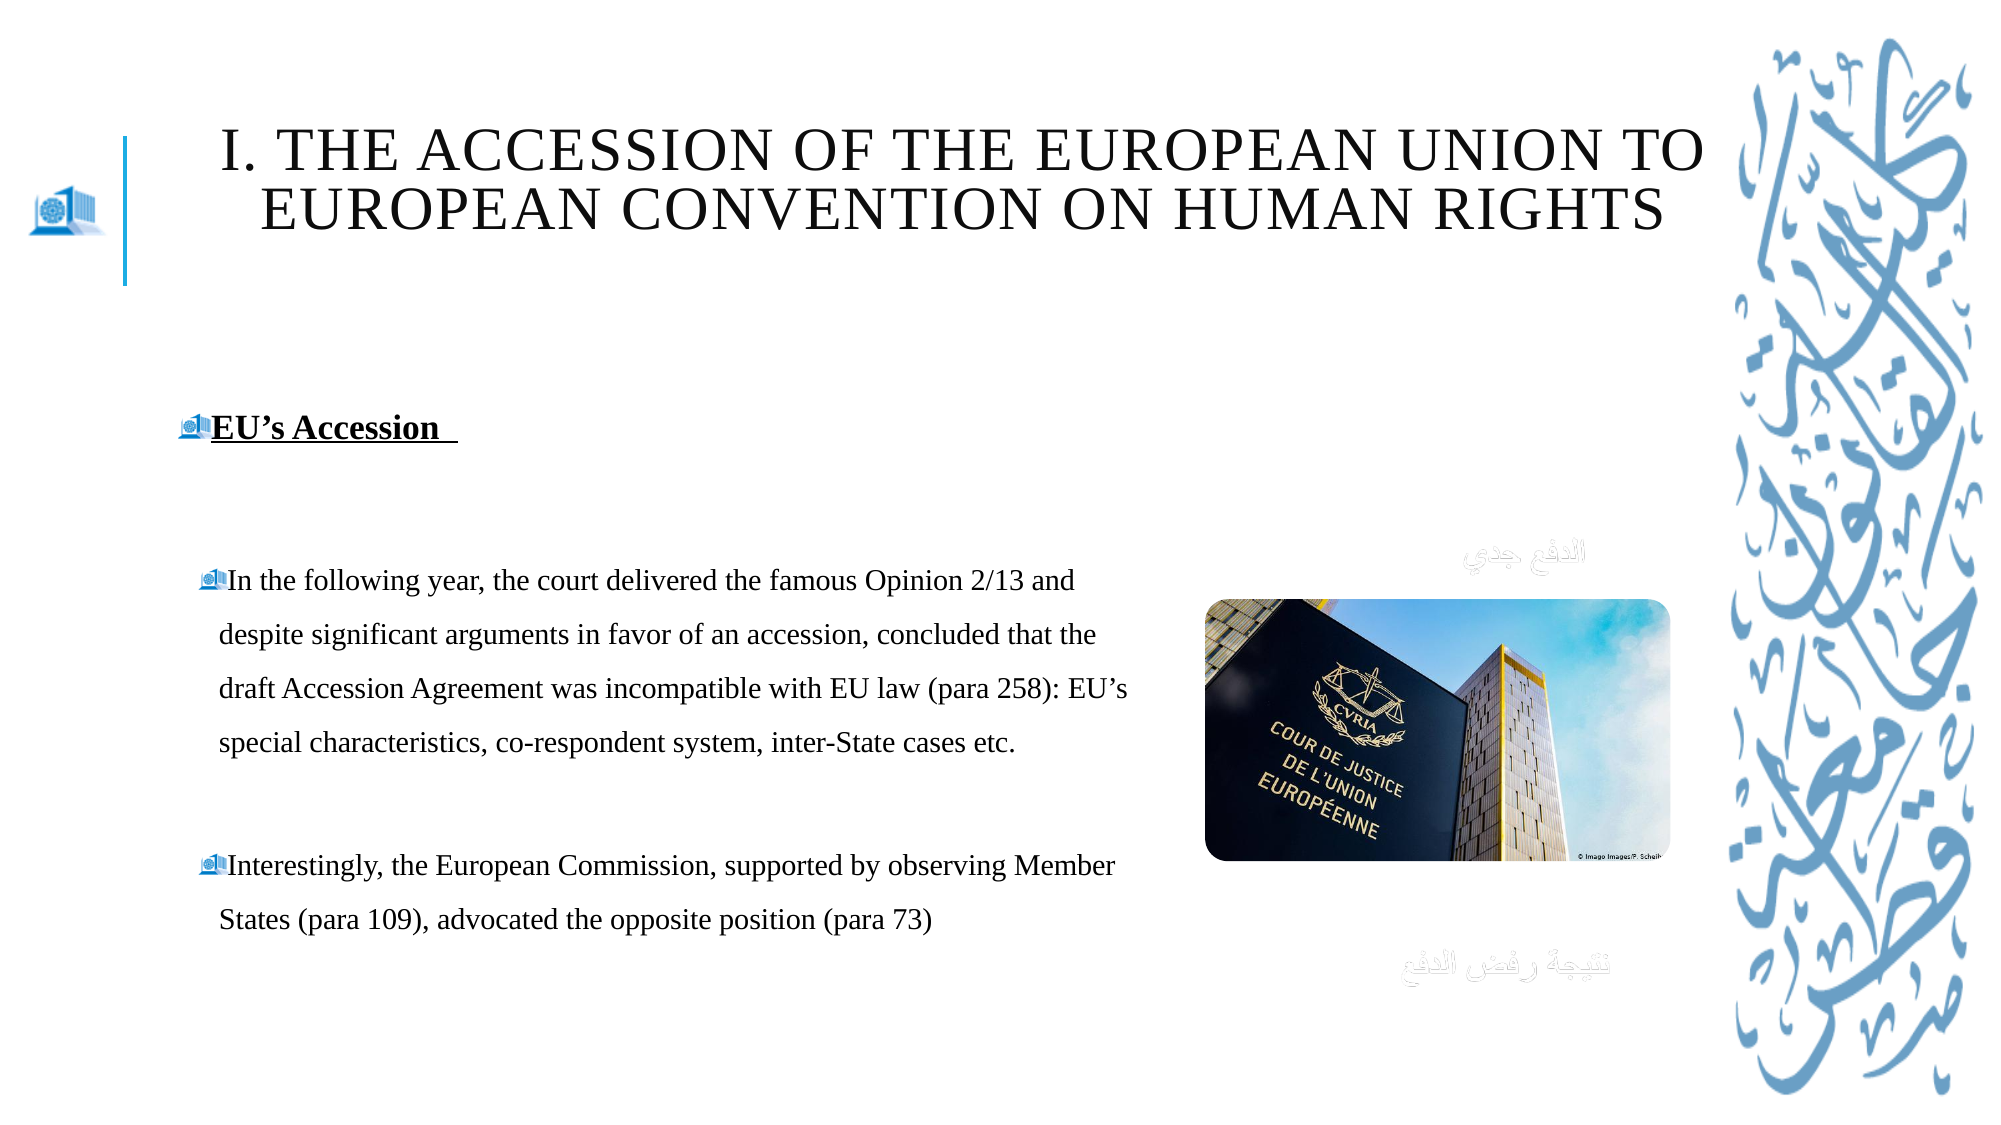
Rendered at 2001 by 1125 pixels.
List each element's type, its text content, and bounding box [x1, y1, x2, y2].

picture [1718, 26, 1987, 1125]
picture [1377, 929, 1649, 1011]
list EU’s Accession In the following year, the court delivered the famous Opinion 2/13 and despite significant arguments in favor of an accession, concluded that the draft Accession Agreement was incompatible with EU law (para 258): EU’s special characteristics, co-respondent system, inter-State cases etc. Interestingly, the European Commission, supported by observing Member States (para 109), advocated the opposite position (para 73) [168, 375, 1136, 956]
picture [196, 850, 233, 876]
title I. The Accession of the European Union to European Convention on Human Rights [168, 96, 1711, 342]
picture [1204, 517, 1671, 862]
picture [175, 410, 218, 440]
picture [24, 179, 111, 240]
picture [196, 565, 233, 591]
